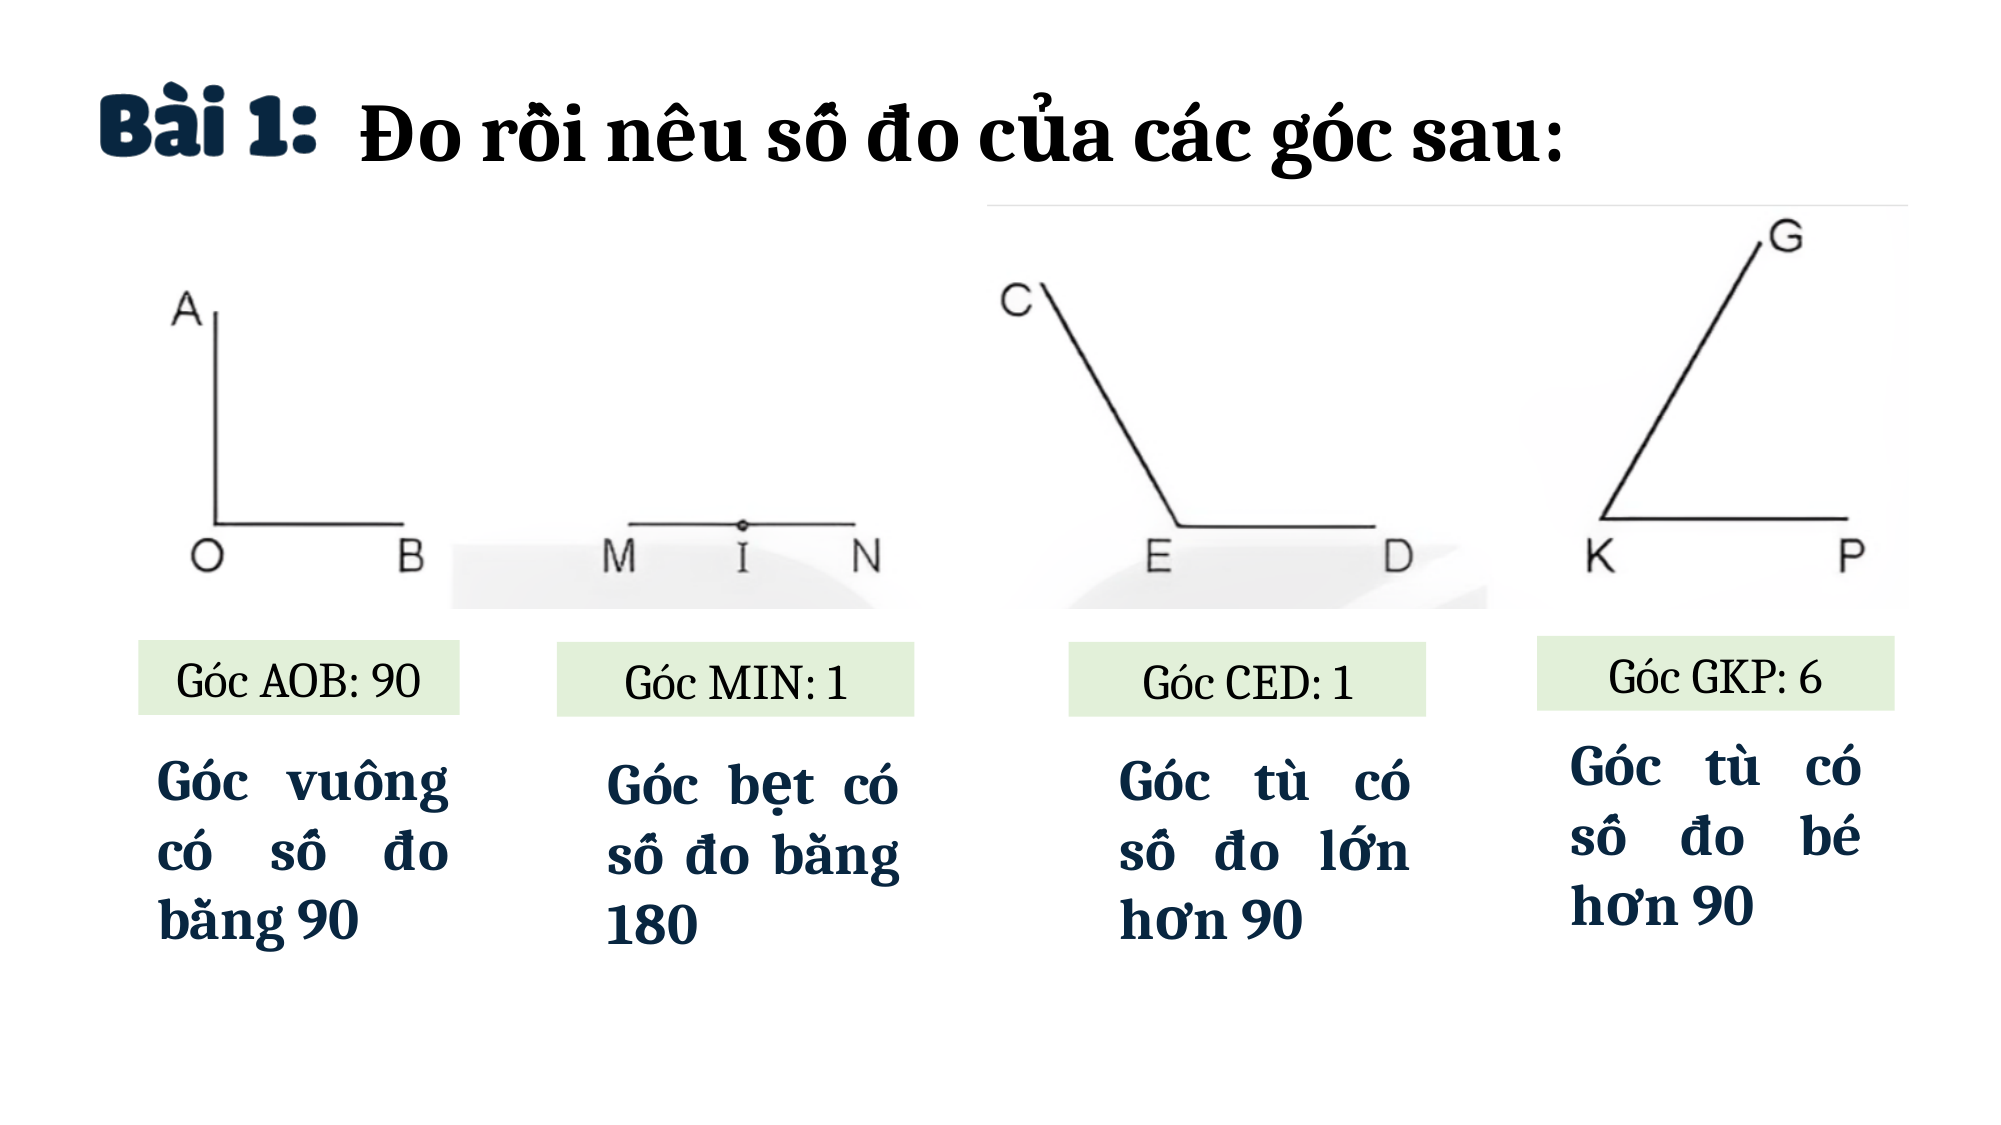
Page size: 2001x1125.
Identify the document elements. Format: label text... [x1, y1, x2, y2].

picture [41, 38, 375, 232]
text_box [91, 196, 1909, 609]
text_box Đo rồi nêu số đo của các góc sau: [375, 70, 1793, 186]
